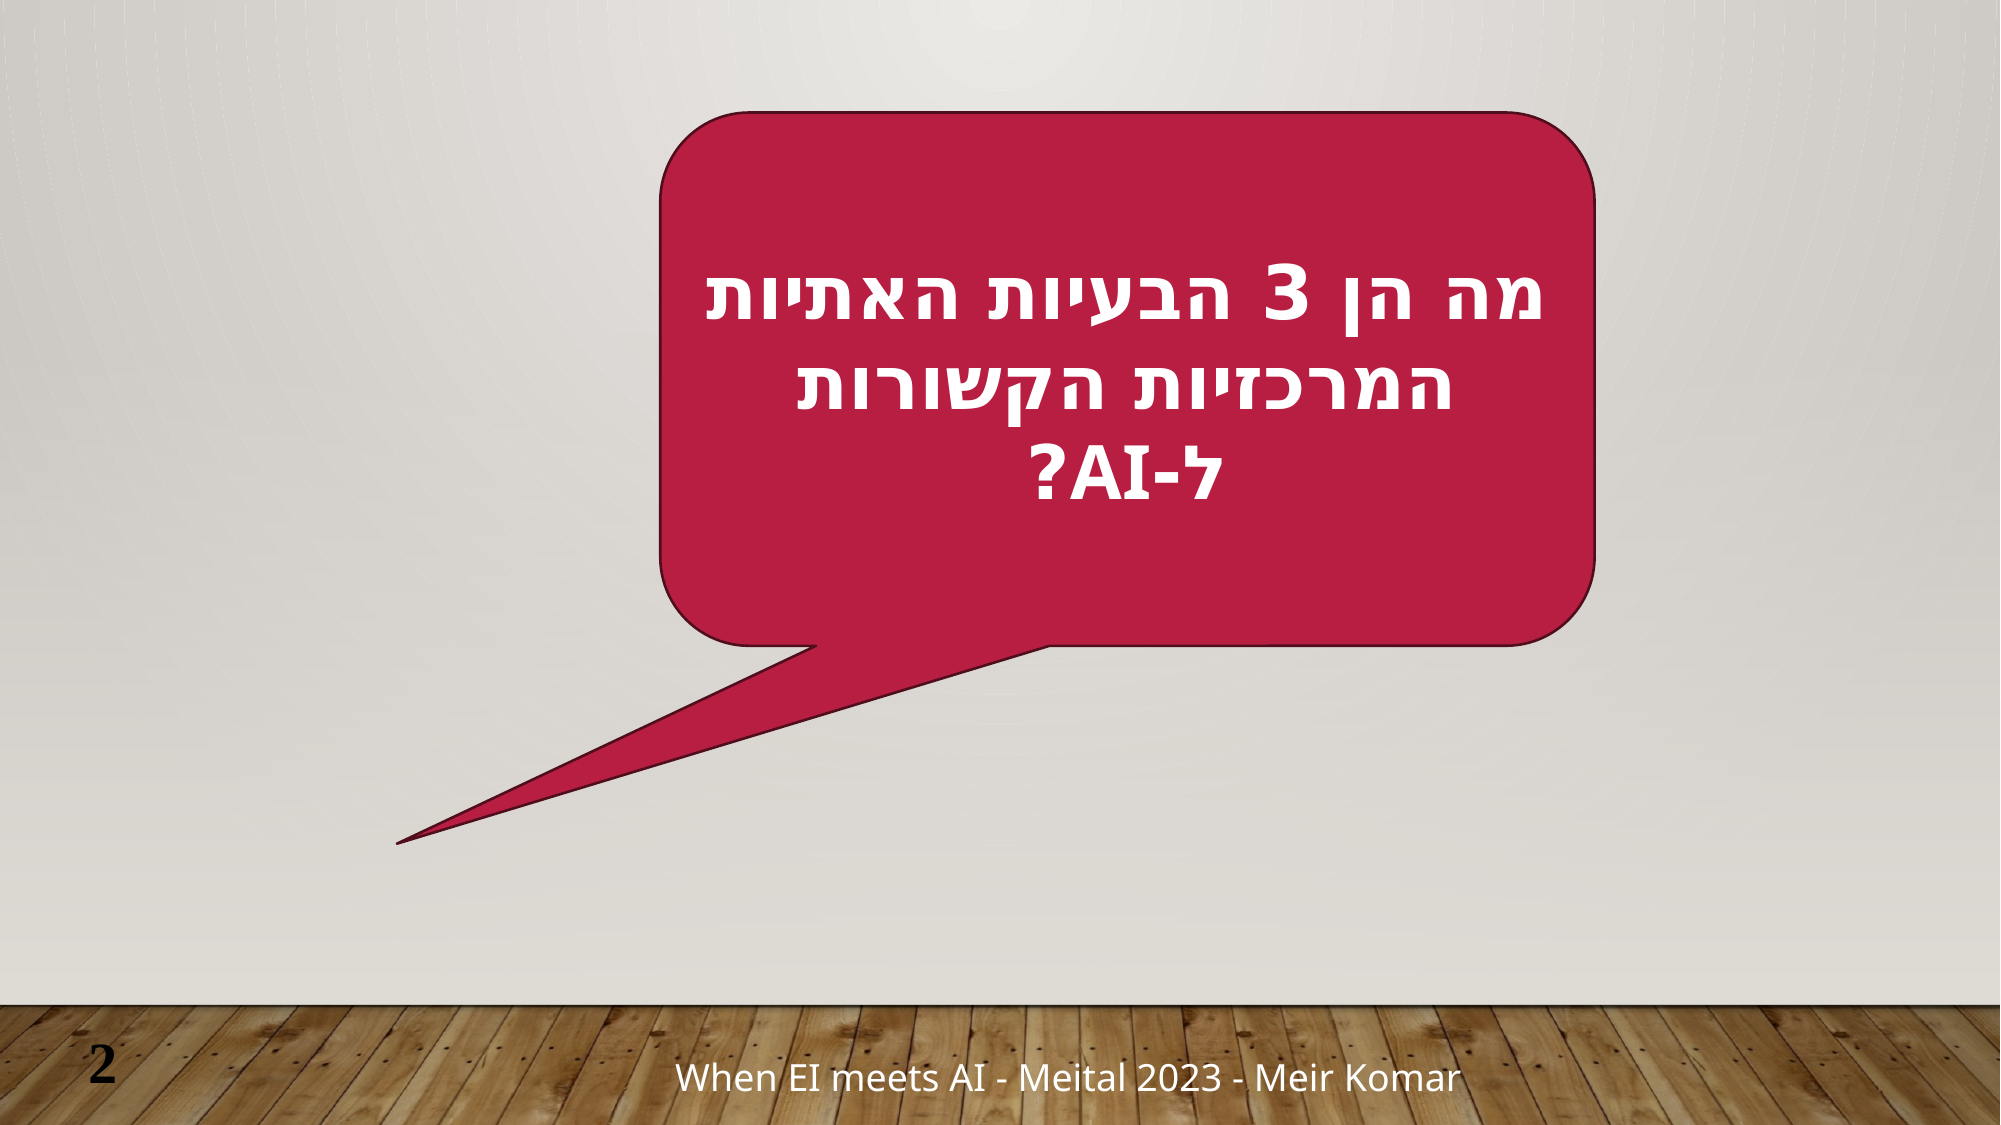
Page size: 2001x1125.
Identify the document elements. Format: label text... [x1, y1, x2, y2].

footer When EI meets AI - Meital 2023 - Meir Komar [660, 1057, 1975, 1101]
text_box מה הן 3 הבעיות האתיות המרכזיות הקשורות ל-AI? [395, 111, 1596, 845]
slide_number 2 [0, 1017, 133, 1101]
picture [0, 1005, 2000, 1125]
